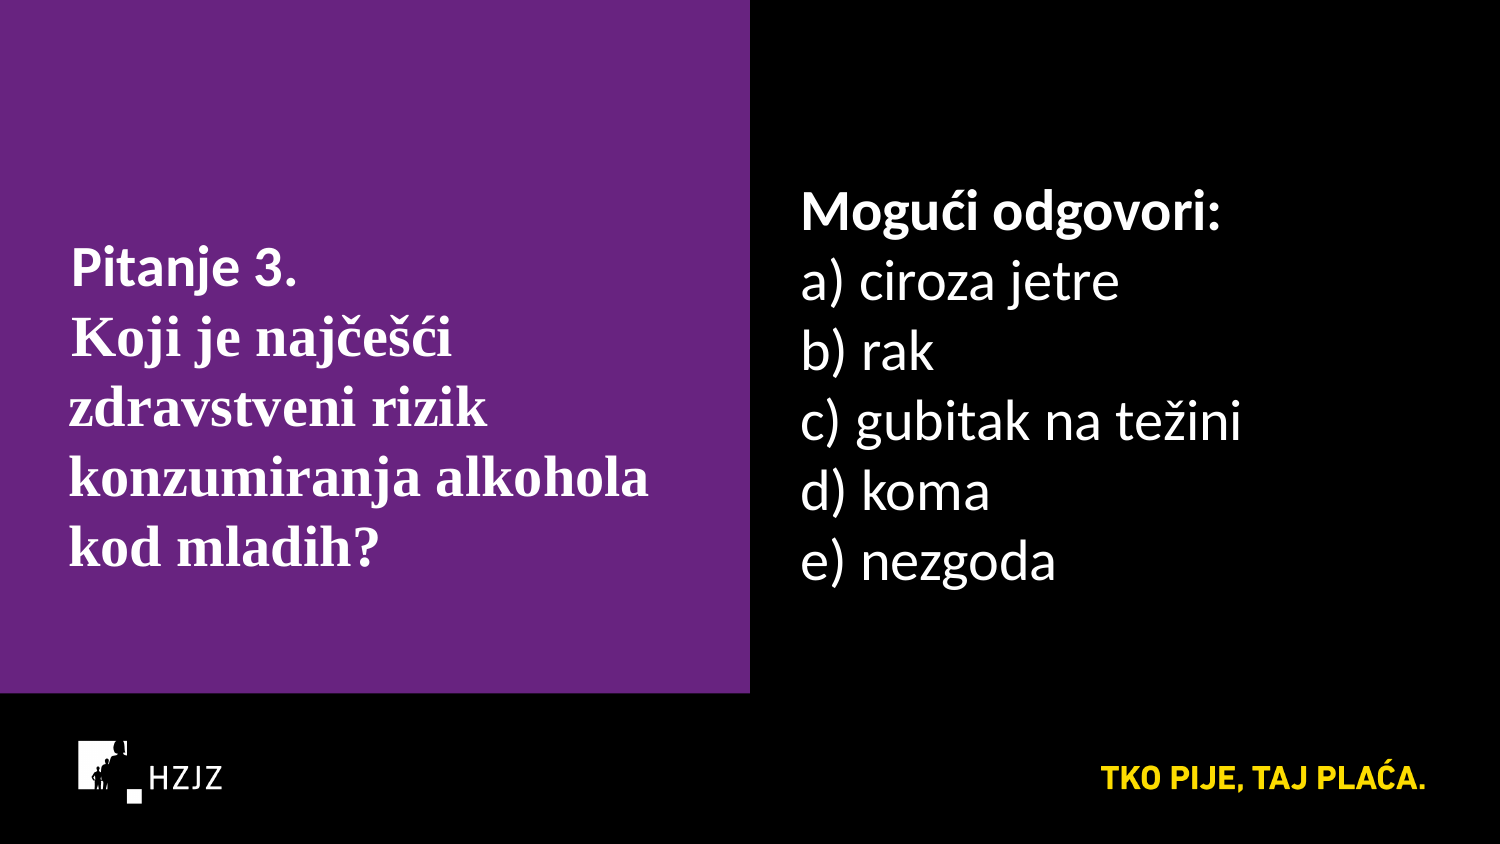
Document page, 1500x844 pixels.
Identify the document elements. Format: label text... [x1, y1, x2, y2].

text_box Mogući odgovori: a) ciroza jetre b) rak c) gubitak na težini d) koma e) nezgoda [785, 165, 1412, 670]
picture [0, 0, 1500, 844]
text_box Pitanje 3. Koji je najčešći zdravstveni rizik konzumiranja alkohola kod mladih? [53, 221, 703, 586]
text_box [0, 0, 751, 694]
